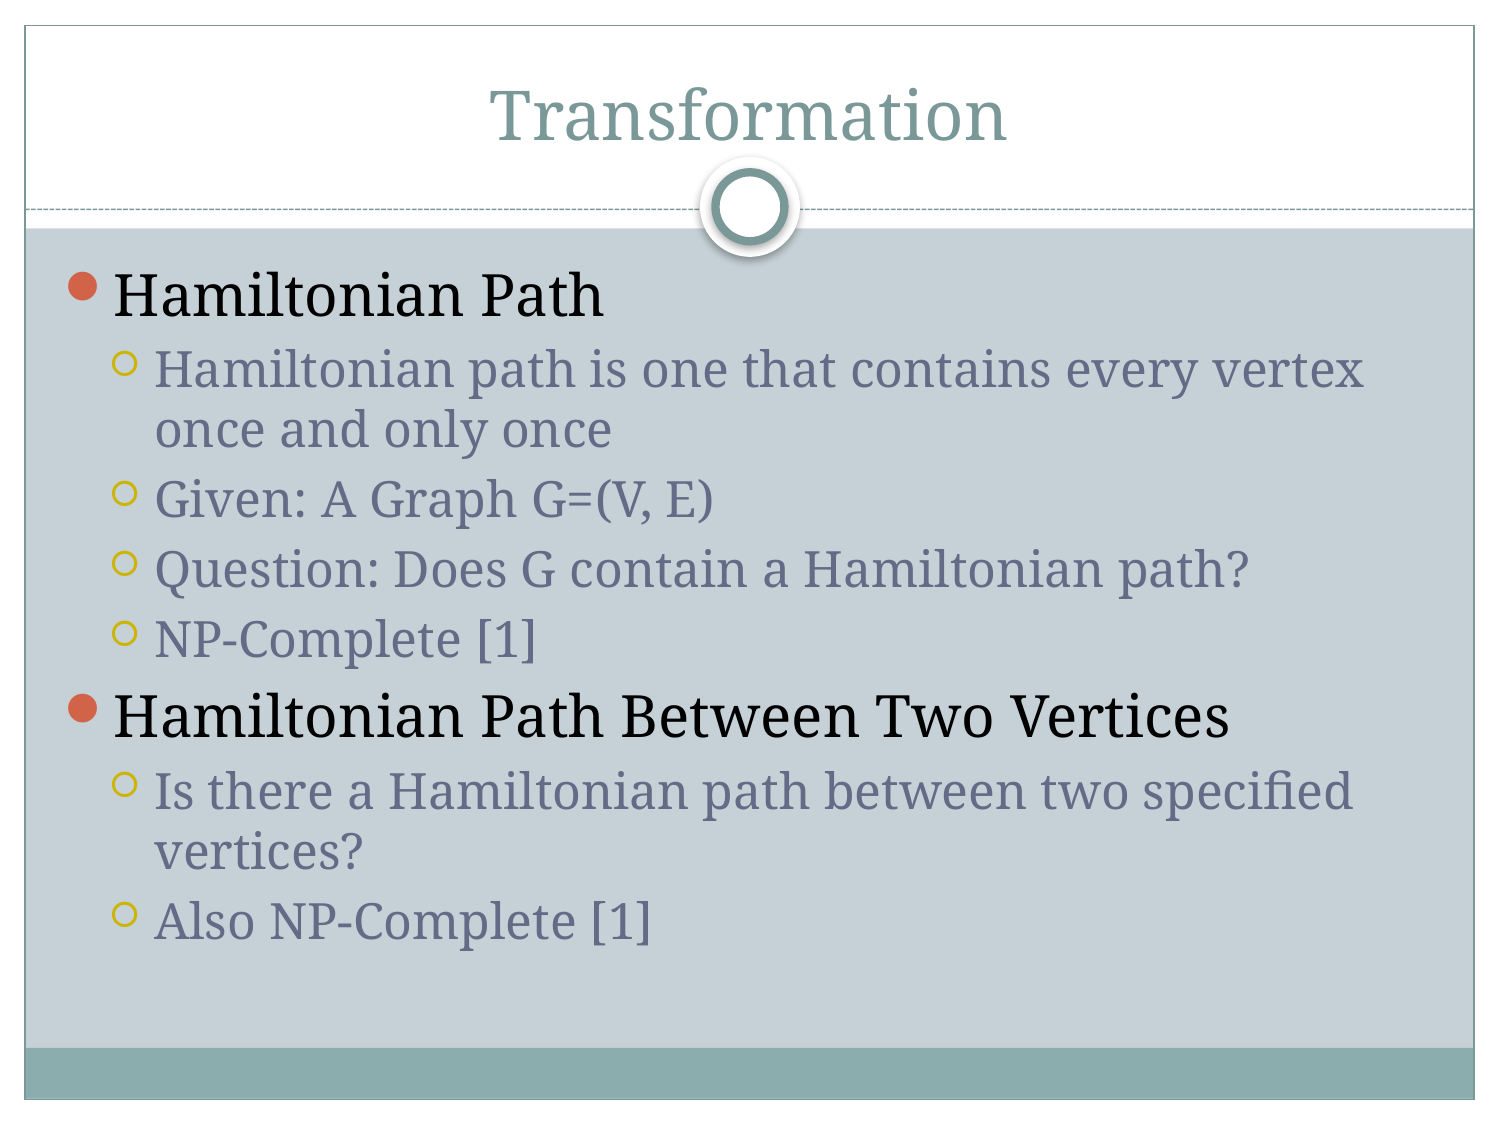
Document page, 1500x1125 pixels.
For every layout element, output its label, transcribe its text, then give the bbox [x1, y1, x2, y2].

title Transformation [49, 37, 1450, 162]
list Hamiltonian Path Hamiltonian path is one that contains every vertex once and only once Given: A Graph G=(V, E) Question: Does G contain a Hamiltonian path? NP-Complete [1] Hamiltonian Path Between Two Vertices Is there a Hamiltonian path between two specified vertices? Also NP-Complete [1] [49, 250, 1445, 1001]
